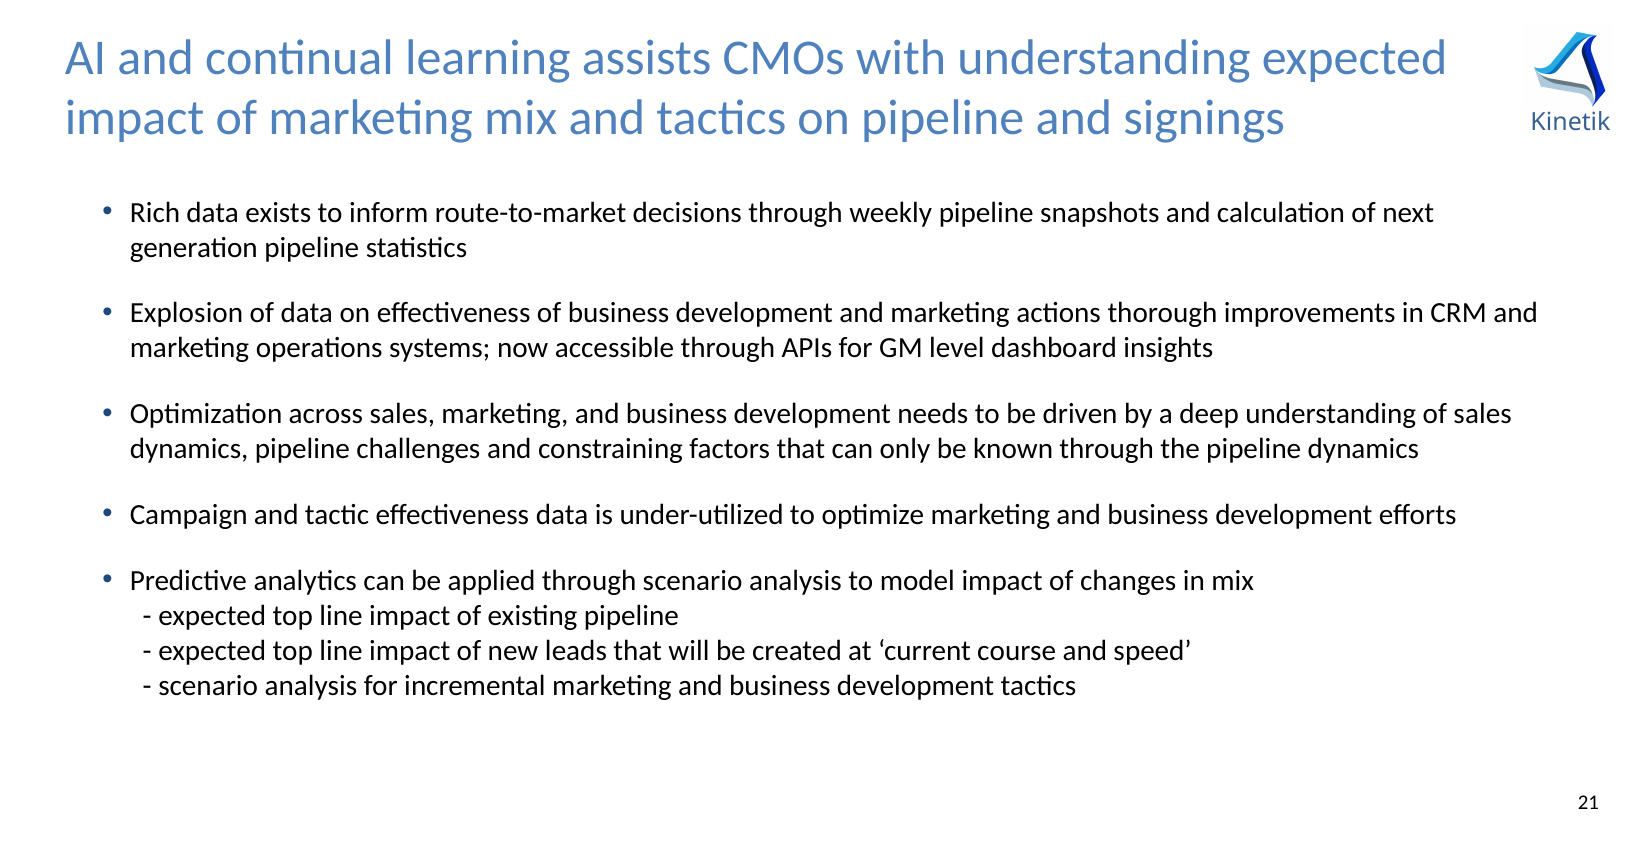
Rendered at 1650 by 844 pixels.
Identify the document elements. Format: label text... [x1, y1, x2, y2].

text_box AI and continual learning assists CMOs with understanding expected impact of marketing mix and tactics on pipeline and signings [50, 31, 1535, 153]
text_box Rich data exists to inform route-to-market decisions through weekly pipeline snapshots and calculation of next generation pipeline statistics Explosion of data on effectiveness of business development and marketing actions thorough improvements in CRM and marketing operations systems; now accessible through APIs for GM level dashboard insights Optimization across sales, marketing, and business development needs to be driven by a deep understanding of sales dynamics, pipeline challenges and constraining factors that can only be known through the pipeline dynamics Campaign and tactic effectiveness data is under-utilized to optimize marketing and business development efforts Predictive analytics can be applied through scenario analysis to model impact of changes in mix - expected top line impact of existing pipeline - expected top line impact of new leads that will be created at ‘current course and speed’ - scenario analysis for incremental marketing and business development tactics [87, 185, 1572, 753]
slide_number 21 [1563, 781, 1641, 827]
picture [1522, 23, 1613, 110]
